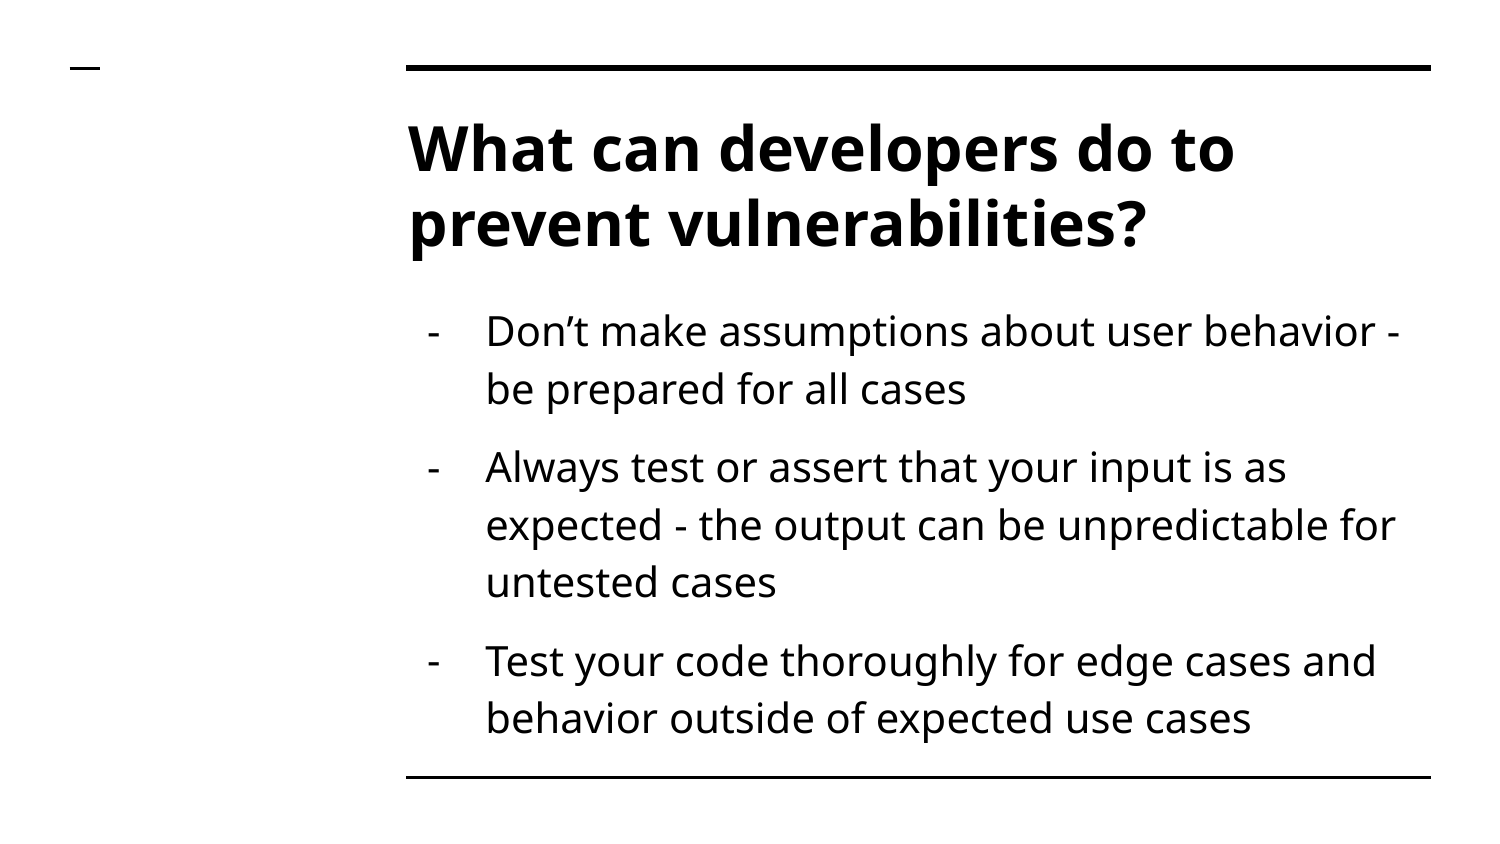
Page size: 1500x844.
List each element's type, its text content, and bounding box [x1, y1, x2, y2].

title What can developers do to prevent vulnerabilities? [393, 94, 1431, 283]
list Don’t make assumptions about user behavior - be prepared for all cases Always test or assert that your input is as expected - the output can be unpredictable for untested cases Test your code thoroughly for edge cases and behavior outside of expected use cases [395, 282, 1433, 755]
